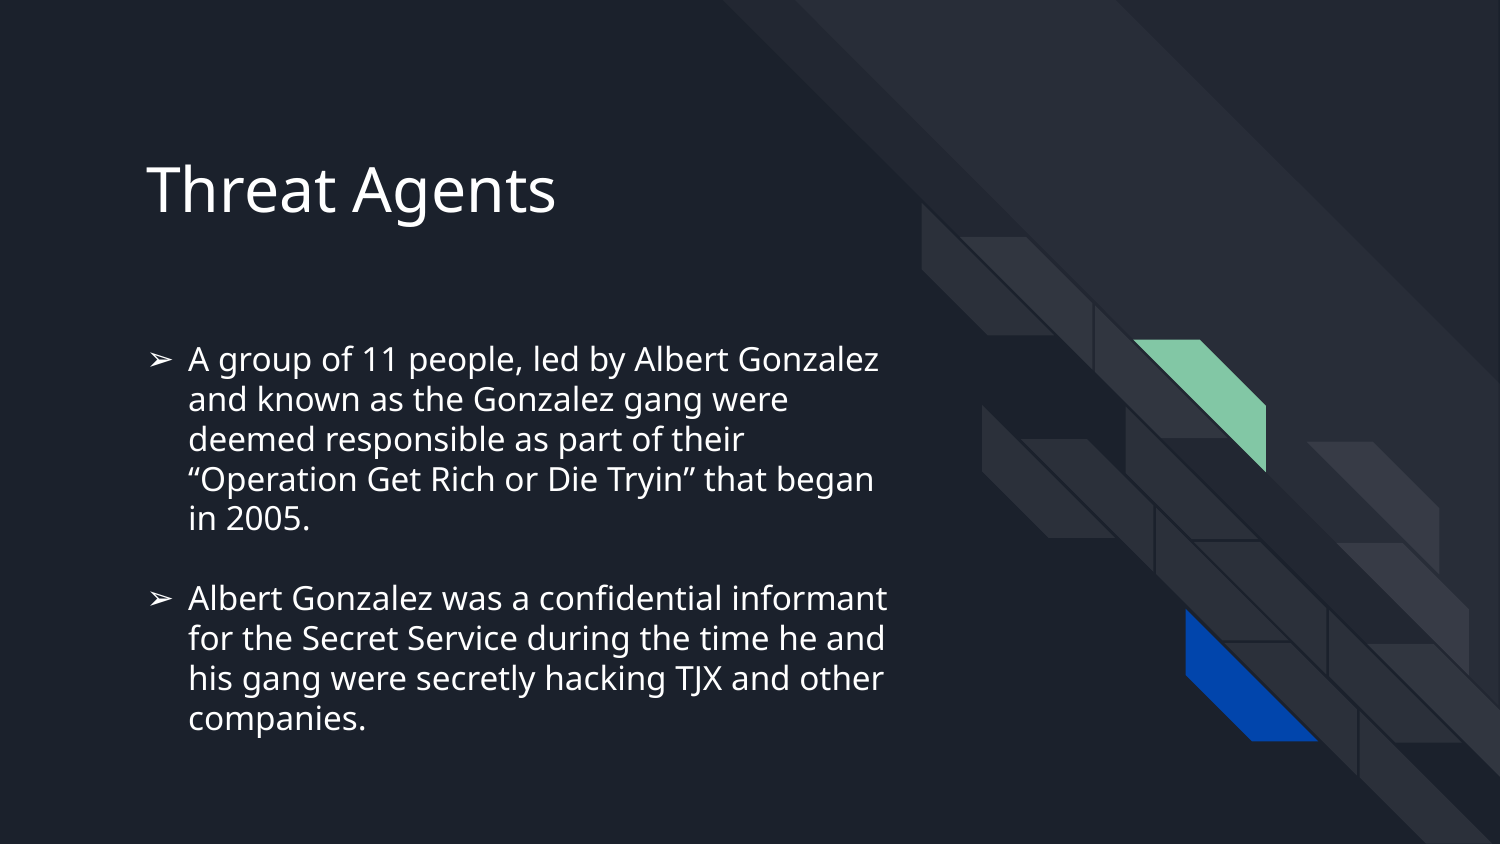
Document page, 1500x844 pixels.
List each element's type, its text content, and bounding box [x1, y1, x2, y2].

title Threat Agents [135, 80, 919, 295]
list A group of 11 people, led by Albert Gonzalez and known as the Gonzalez gang were deemed responsible as part of their “Operation Get Rich or Die Tryin” that began in 2005. Albert Gonzalez was a confidential informant for the Secret Service during the time he and his gang were secretly hacking TJX and other companies. [135, 332, 919, 803]
